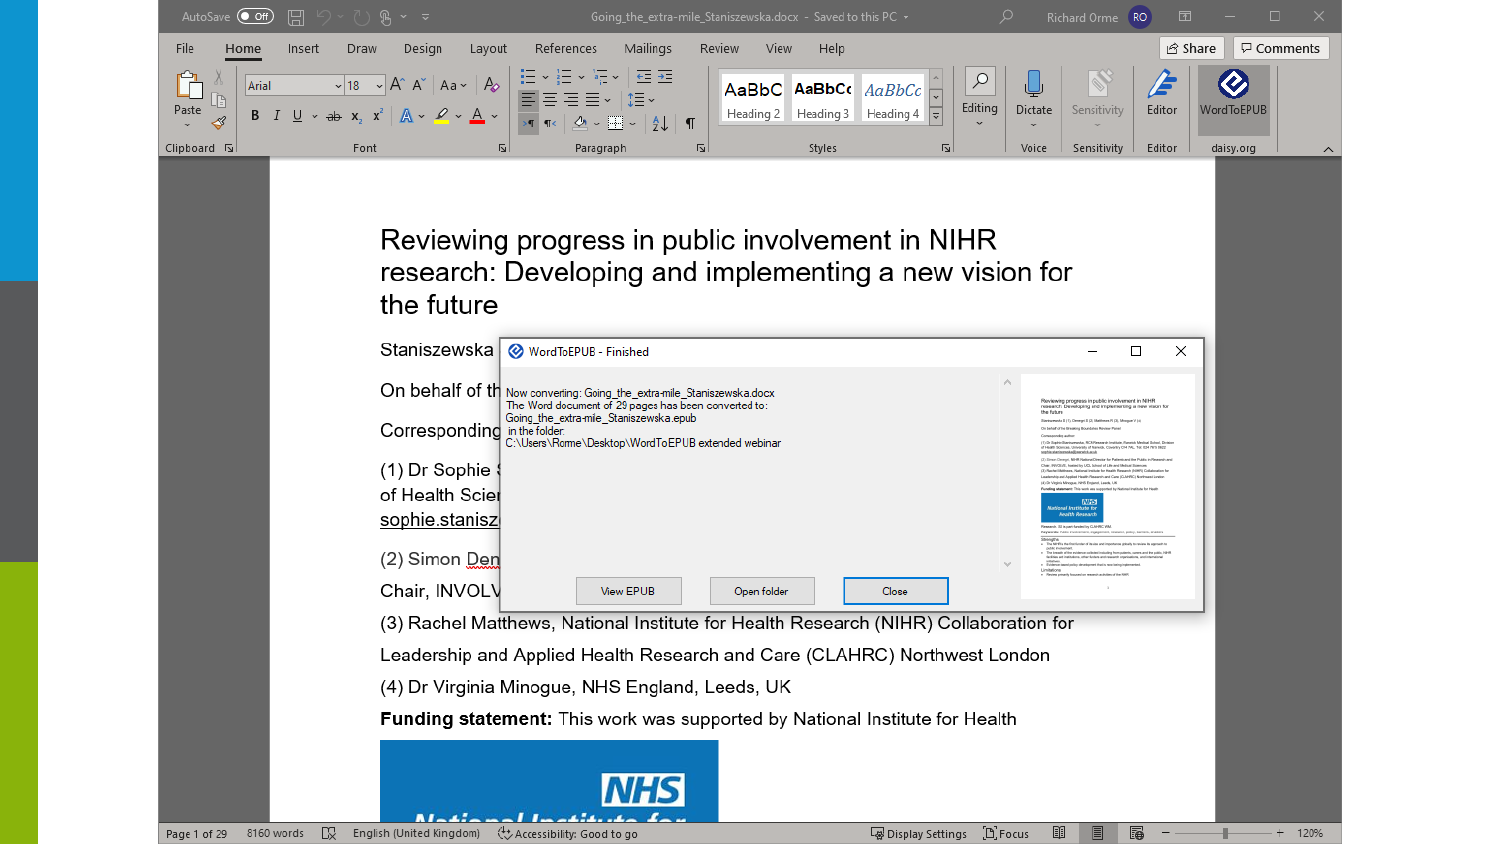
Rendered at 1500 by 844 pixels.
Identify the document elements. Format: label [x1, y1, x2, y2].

picture [158, 0, 1342, 844]
